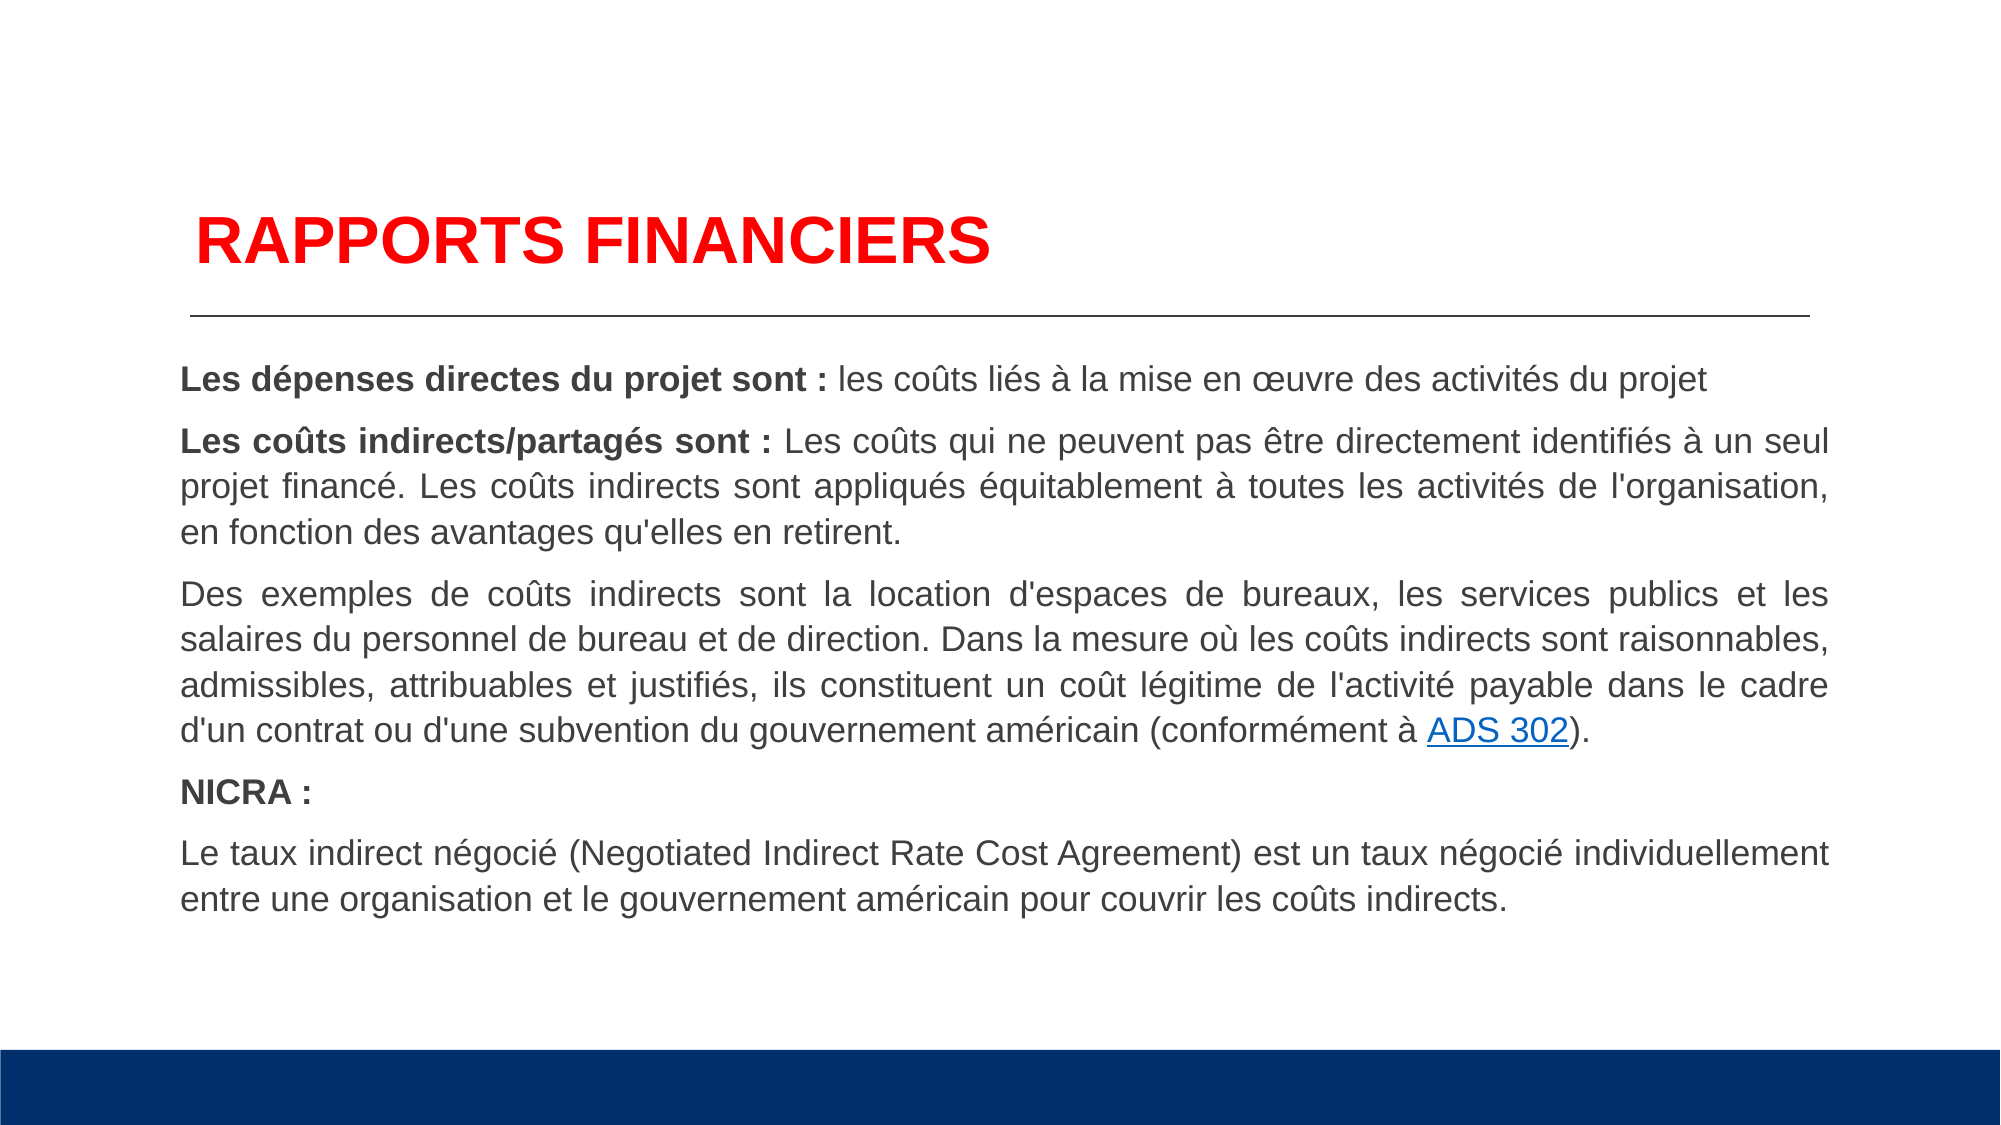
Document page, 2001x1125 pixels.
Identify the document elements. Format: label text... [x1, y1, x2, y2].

list Les dépenses directes du projet sont : les coûts liés à la mise en œuvre des activités du projet Les coûts indirects/partagés sont : Les coûts qui ne peuvent pas être directement identifiés à un seul projet financé. Les coûts indirects sont appliqués équitablement à toutes les activités de l'organisation, en fonction des avantages qu'elles en retirent. Des exemples de coûts indirects sont la location d'espaces de bureaux, les services publics et les salaires du personnel de bureau et de direction. Dans la mesure où les coûts indirects sont raisonnables, admissibles, attribuables et justifiés, ils constituent un coût légitime de l'activité payable dans le cadre d'un contrat ou d'une subvention du gouvernement américain (conformément à ADS 302). NICRA : Le taux indirect négocié (Negotiated Indirect Rate Cost Agreement) est un taux négocié individuellement entre une organisation et le gouvernement américain pour couvrir les coûts indirects. [180, 345, 1830, 963]
title RAPPORTS FINANCIERS [180, 47, 1830, 285]
